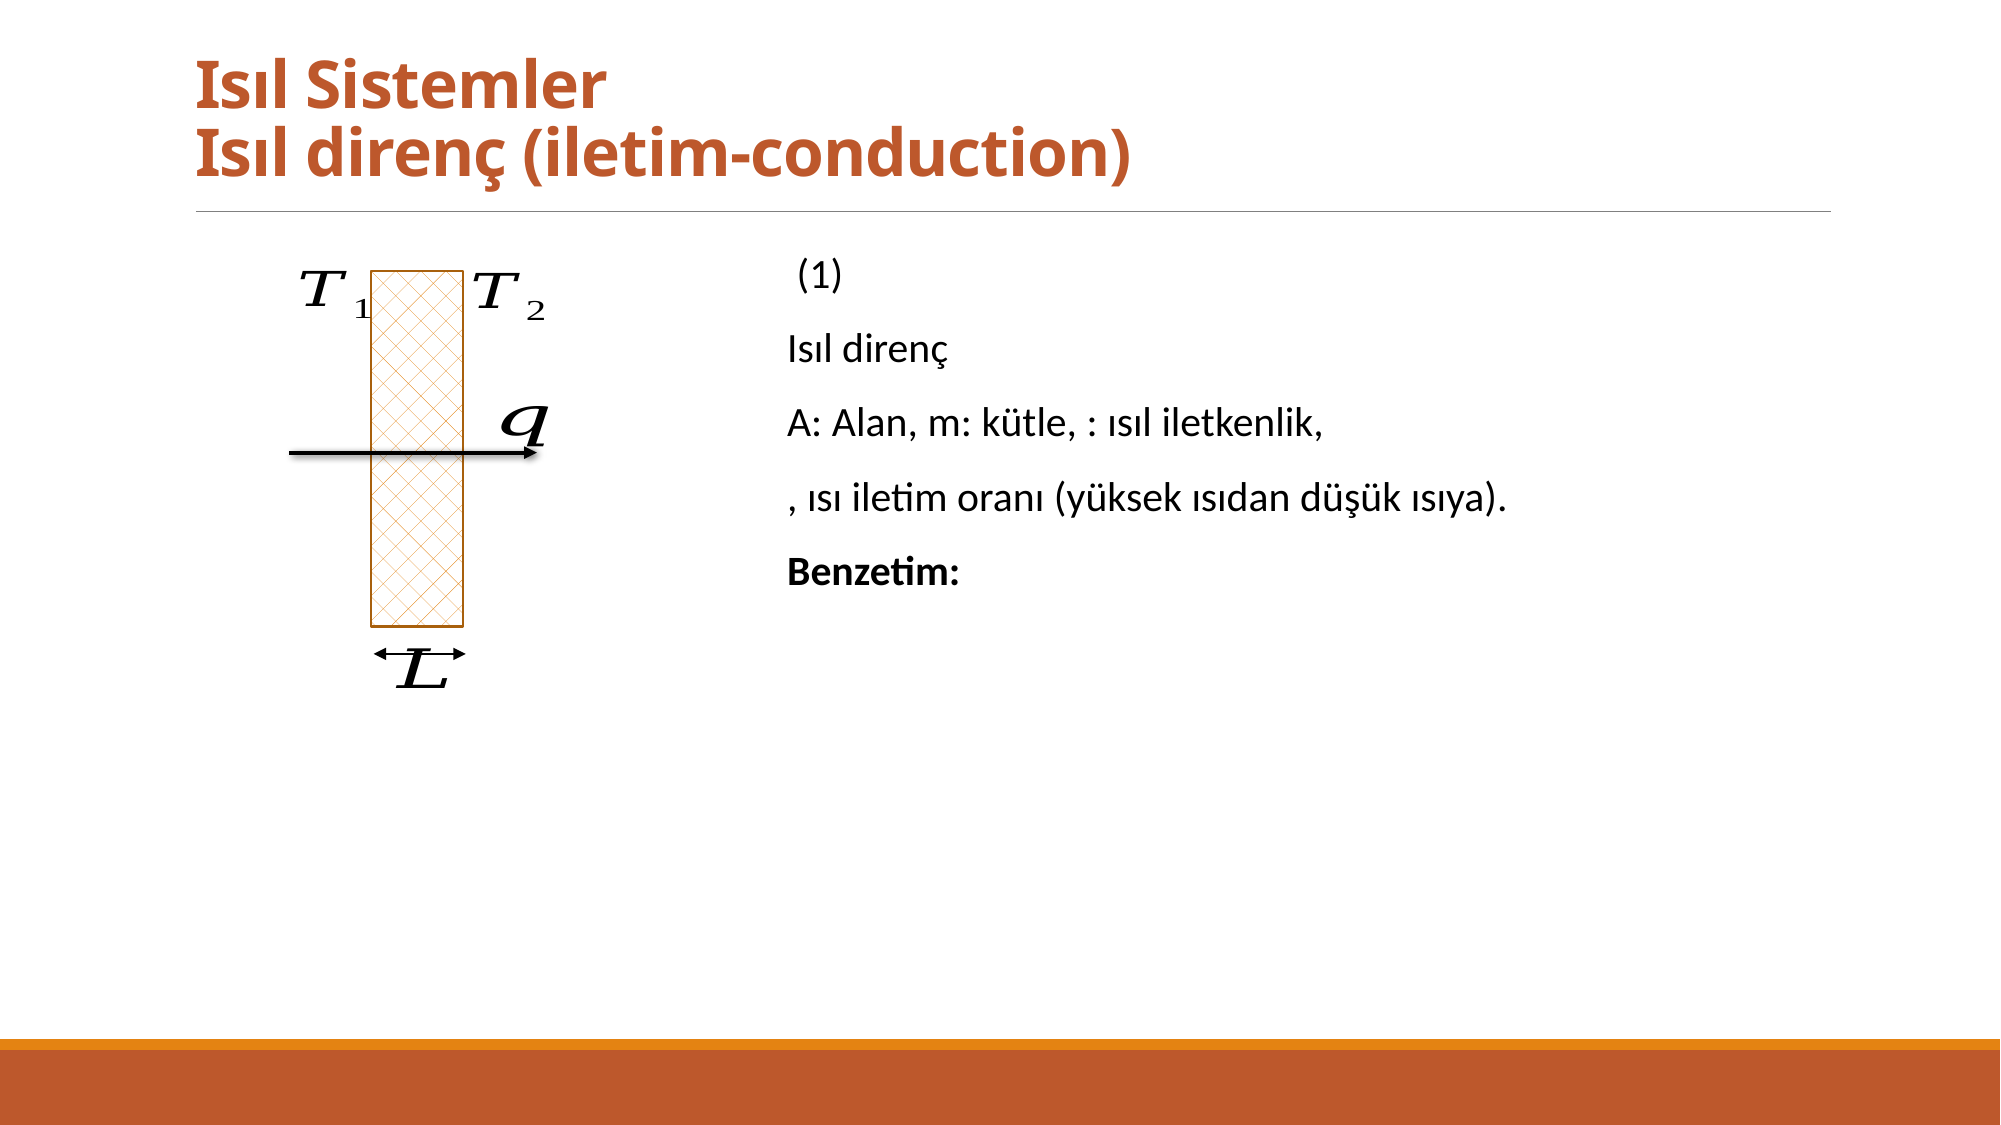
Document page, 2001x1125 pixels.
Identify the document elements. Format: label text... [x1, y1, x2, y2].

text_box [370, 270, 464, 448]
text_box [370, 463, 464, 628]
title Isıl Sistemler Isıl direnç (iletim-conduction) [180, 47, 1830, 197]
